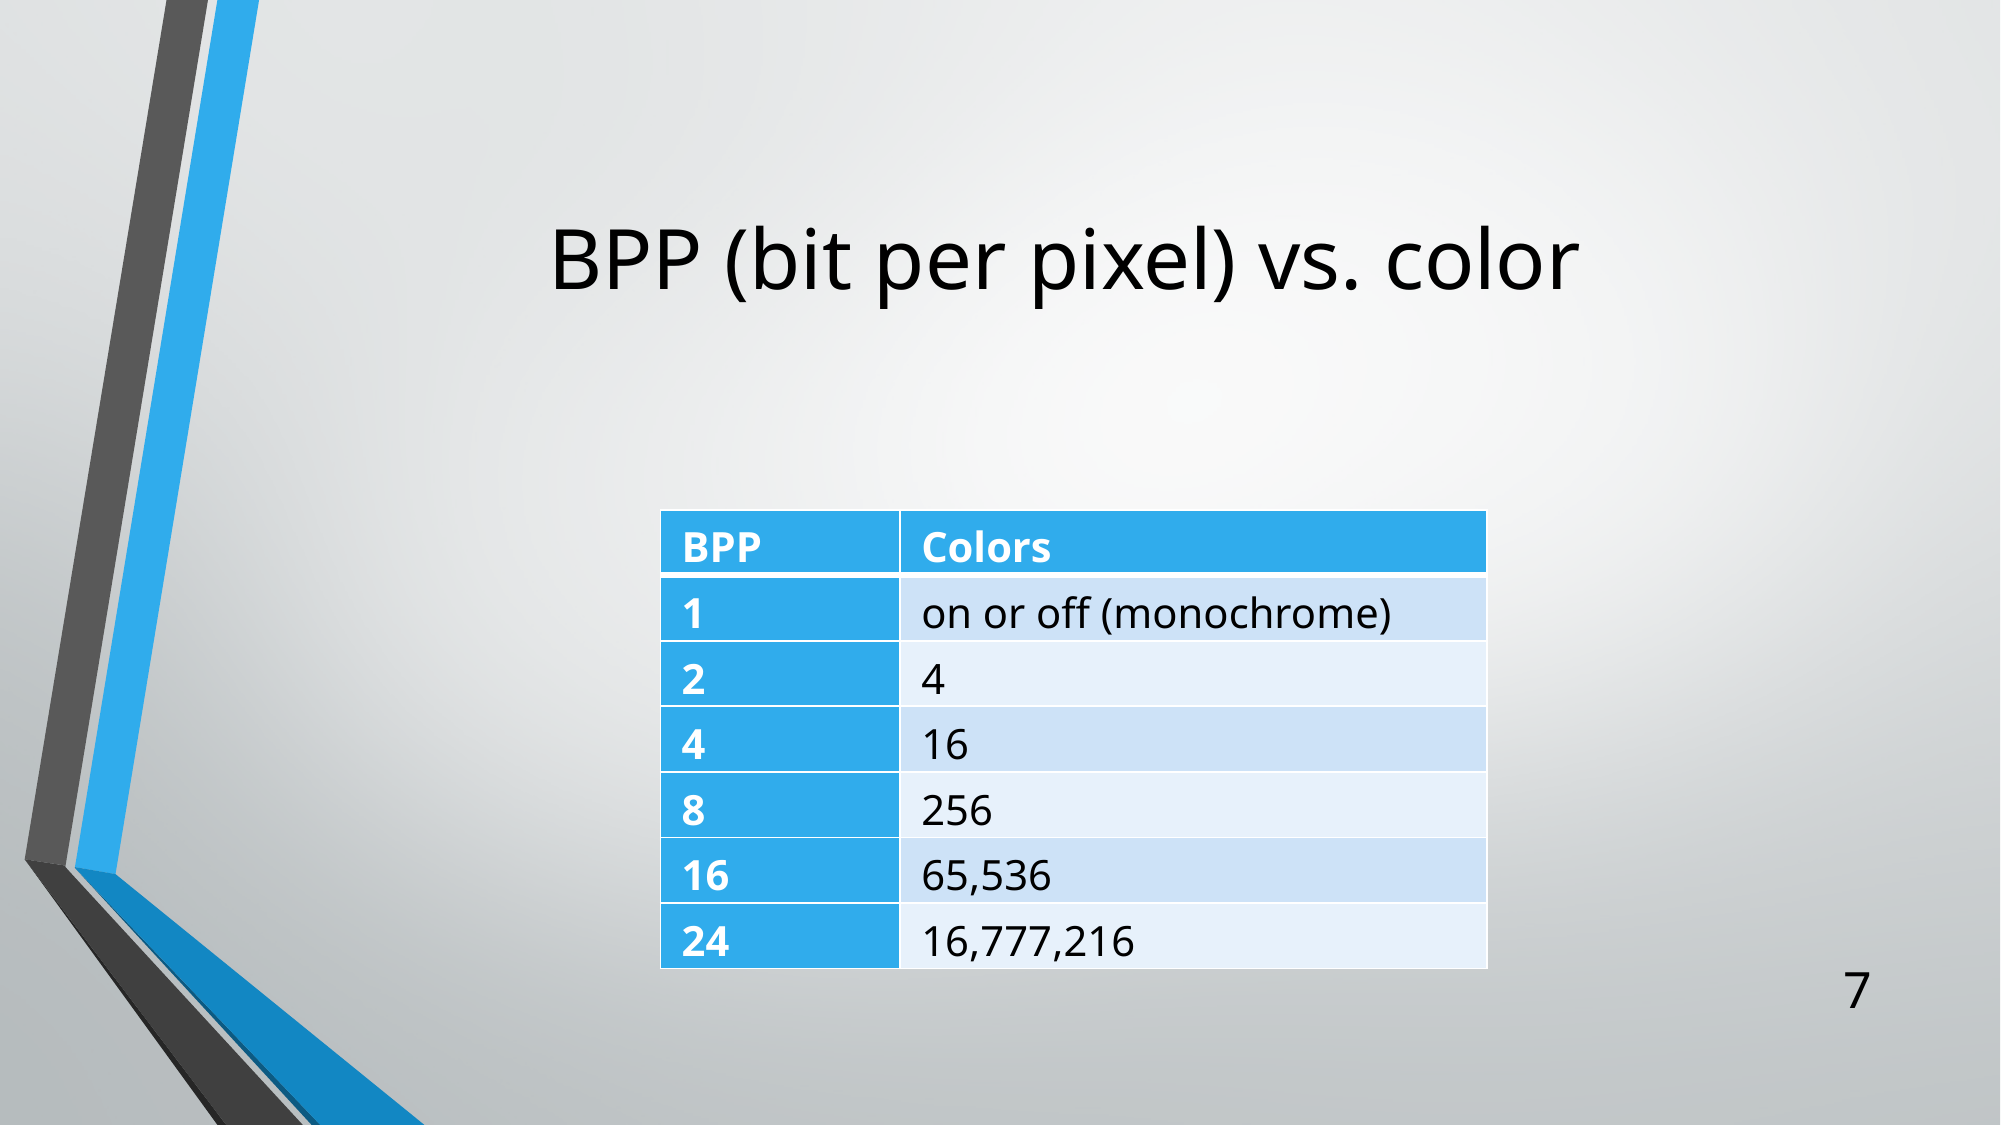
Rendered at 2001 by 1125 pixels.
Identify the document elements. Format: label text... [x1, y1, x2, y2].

table_cell 16 [661, 838, 899, 902]
title BPP (bit per pixel) vs. color [243, 112, 1887, 400]
table_cell 4 [661, 707, 899, 771]
table_cell 16,777,216 [901, 904, 1486, 968]
table_cell 16 [901, 707, 1486, 771]
slide_number 7 [1796, 962, 1887, 1023]
table_header Colors [901, 511, 1486, 572]
table_cell 256 [901, 773, 1486, 837]
table_header BPP [661, 511, 899, 572]
table_cell 24 [661, 904, 899, 968]
table_cell 8 [661, 773, 899, 837]
table_cell on or off (monochrome) [901, 578, 1486, 640]
table_cell 1 [661, 578, 899, 640]
table_cell 65,536 [901, 838, 1486, 902]
table_cell 2 [661, 642, 899, 705]
table_cell 4 [901, 642, 1486, 705]
